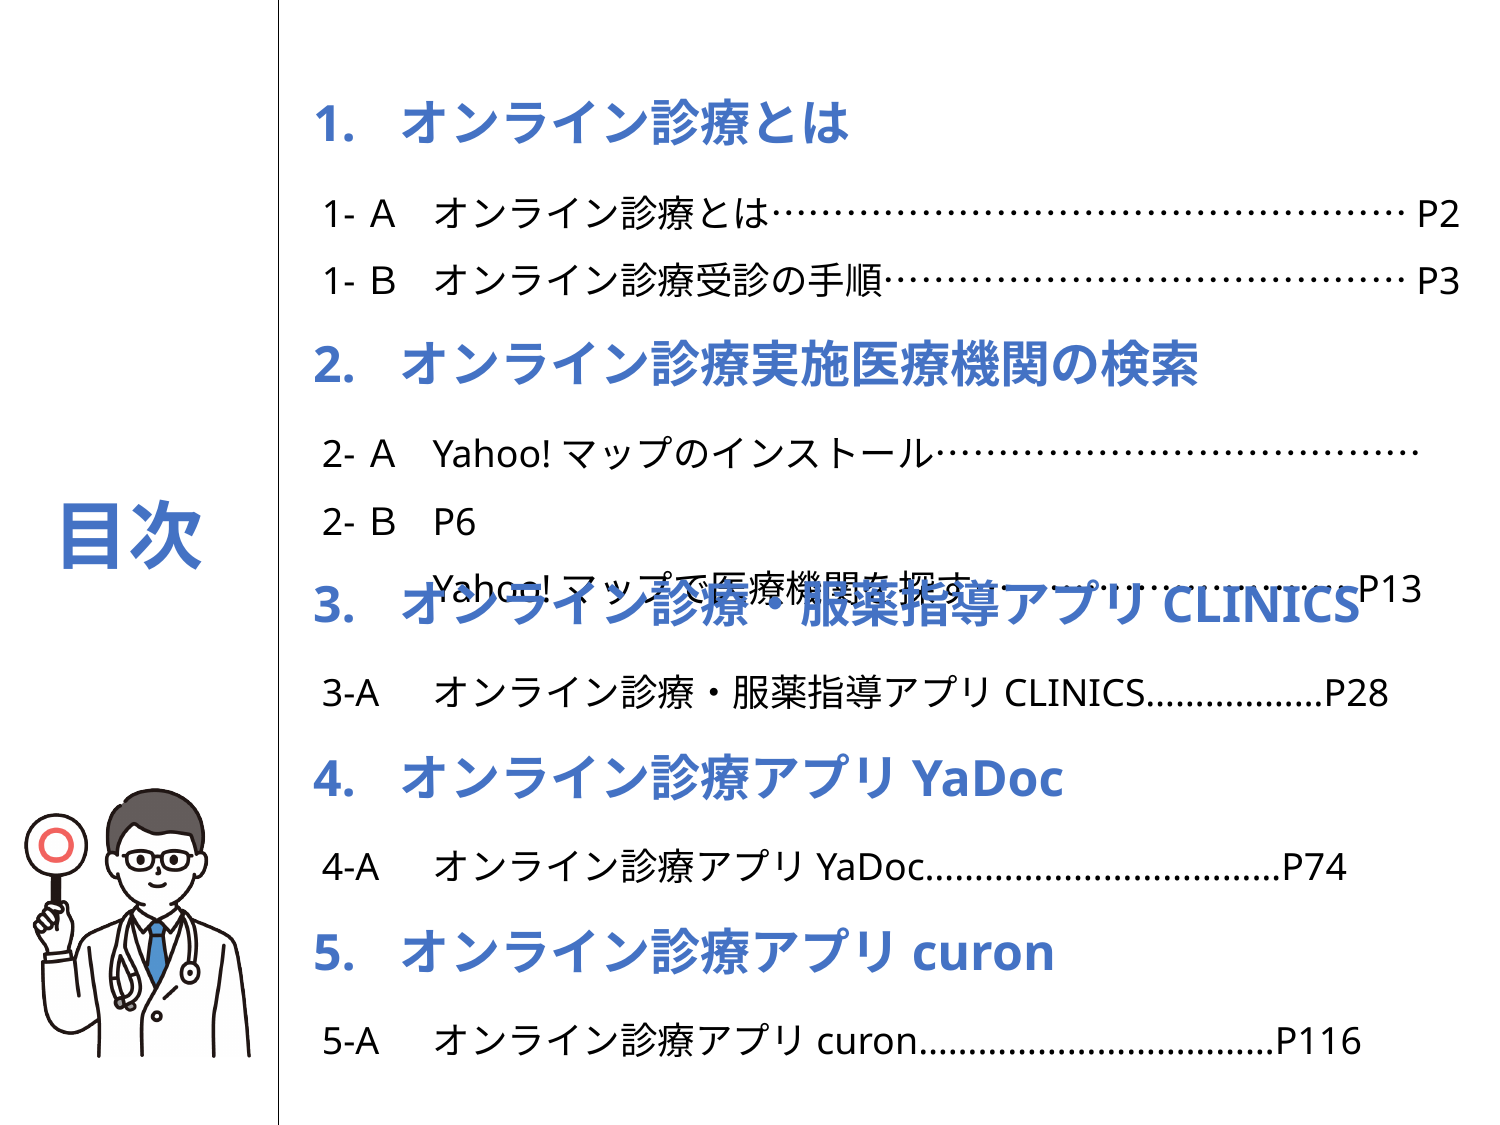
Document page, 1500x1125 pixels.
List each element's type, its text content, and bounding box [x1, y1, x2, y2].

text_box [298, 913, 1478, 1075]
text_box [298, 565, 1478, 726]
text_box 目次 [10, 491, 248, 634]
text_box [298, 84, 1478, 312]
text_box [298, 739, 1478, 901]
picture [24, 788, 251, 1058]
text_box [298, 324, 1478, 552]
